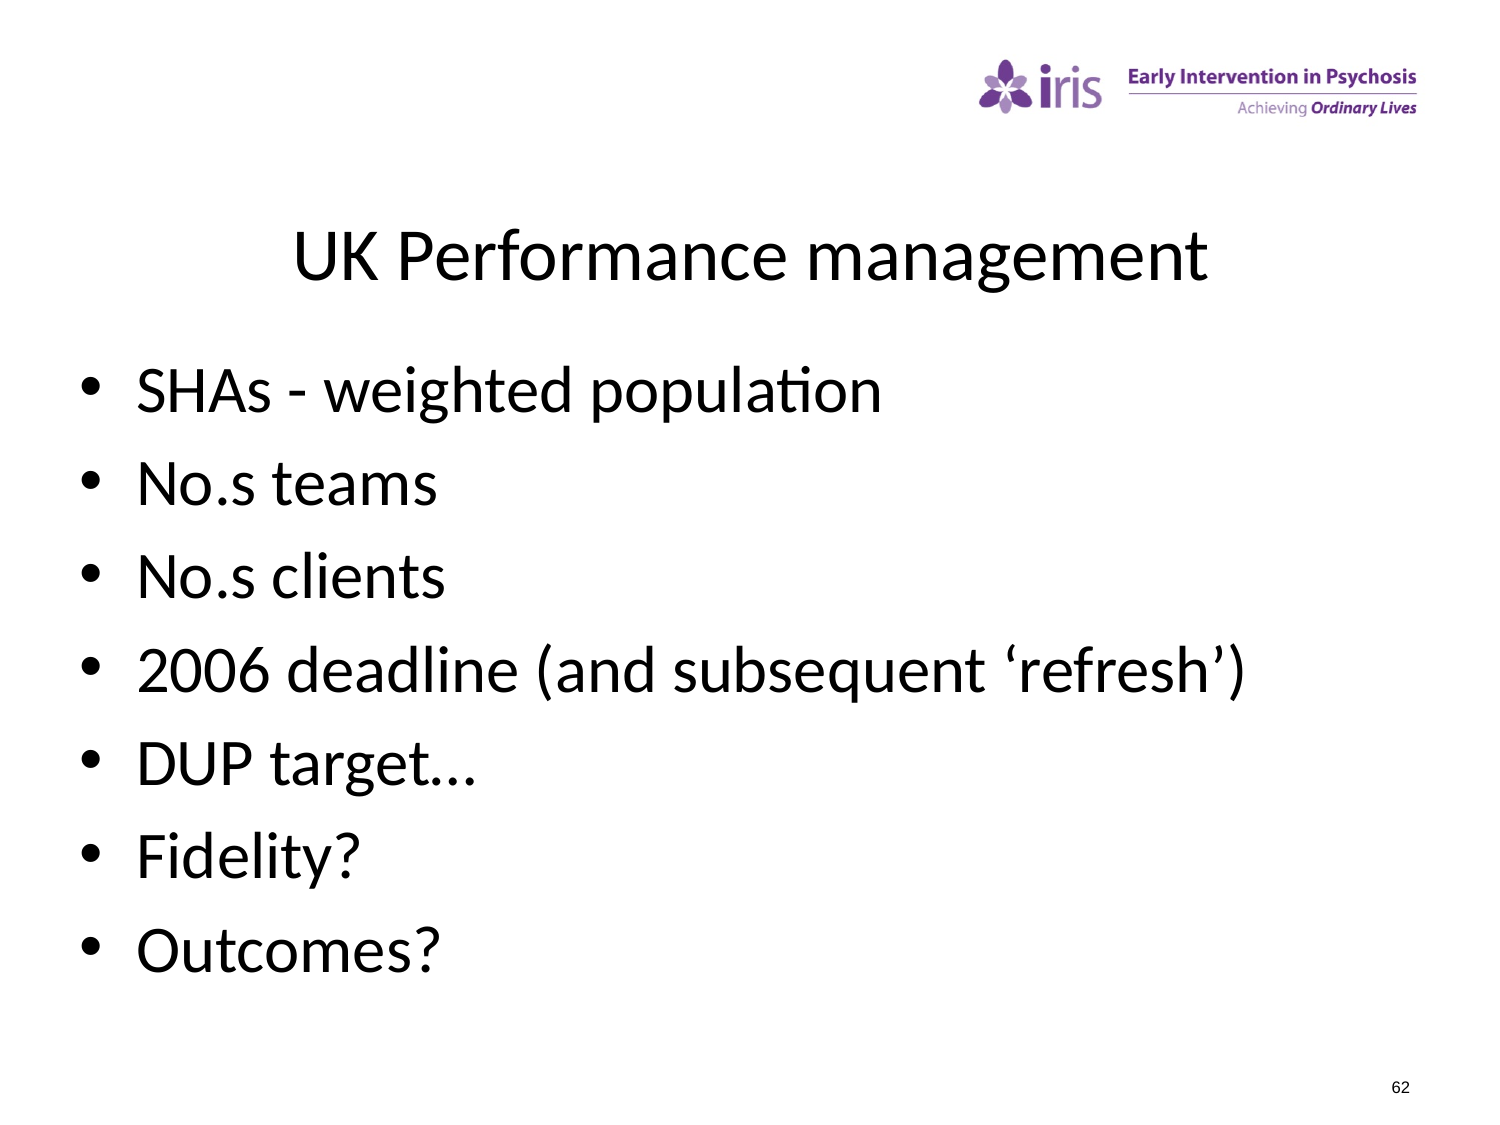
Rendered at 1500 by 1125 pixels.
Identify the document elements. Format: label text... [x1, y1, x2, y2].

picture [950, 30, 1464, 150]
list SHAs - weighted population No.s teams No.s clients 2006 deadline (and subsequent ‘refresh’) DUP target… Fidelity? Outcomes? [64, 338, 1415, 1012]
title UK Performance management [76, 184, 1427, 303]
